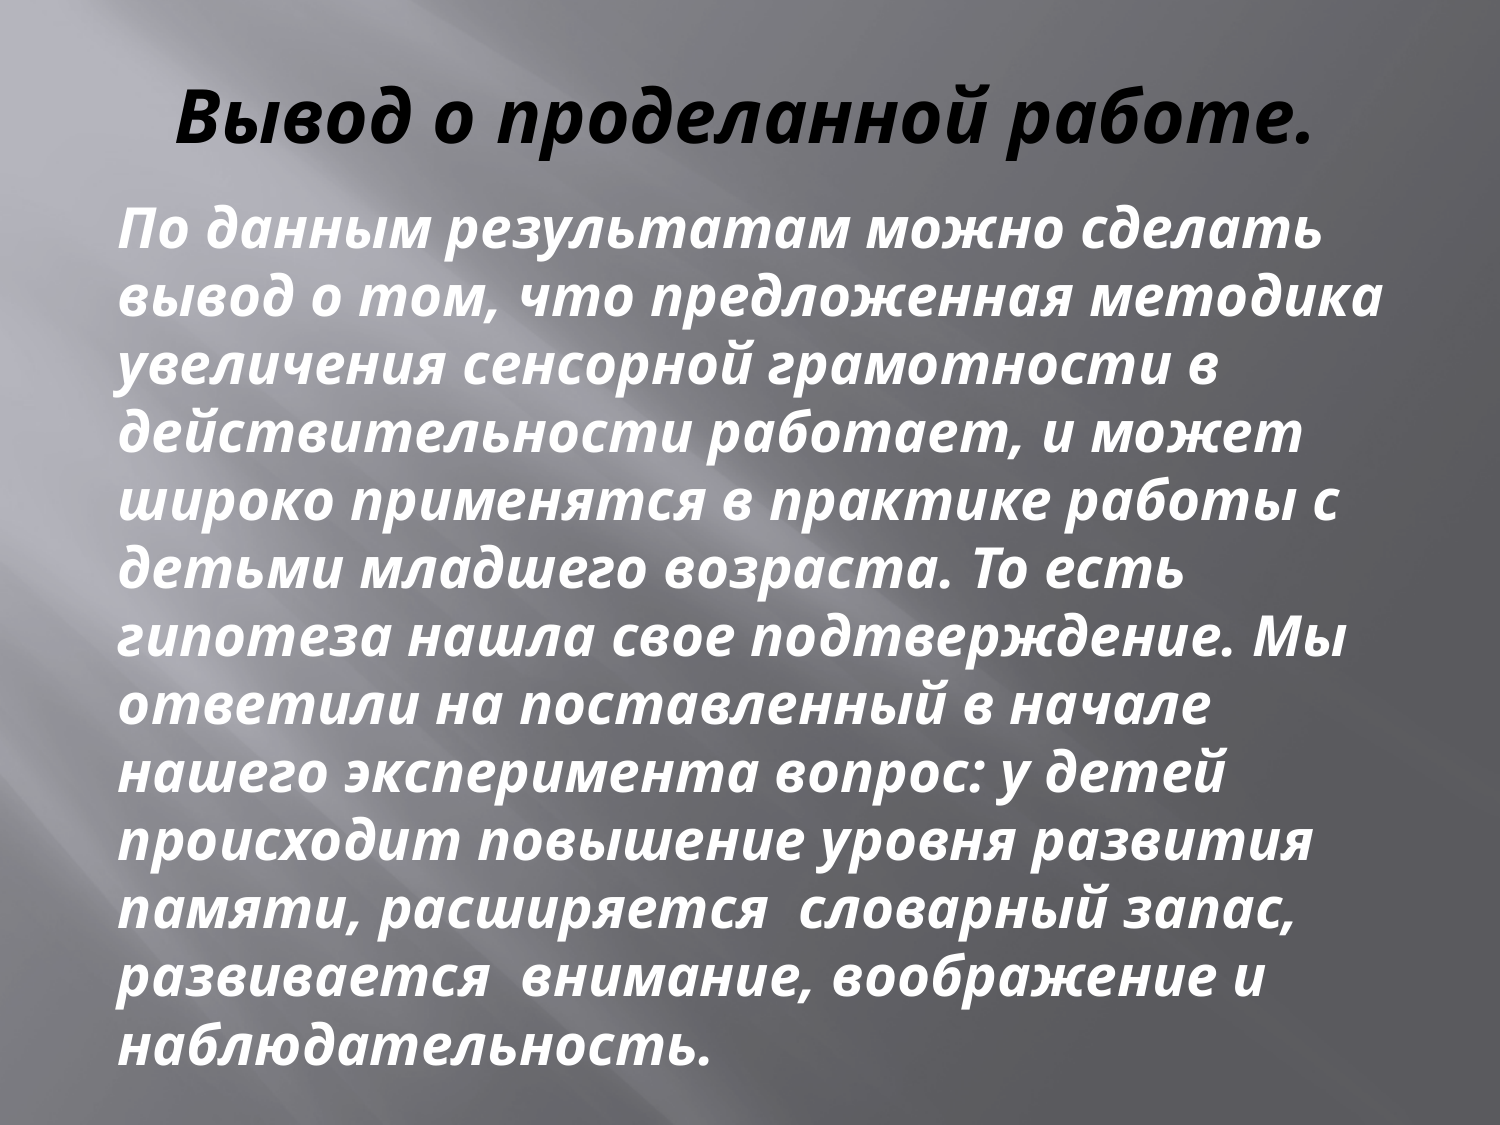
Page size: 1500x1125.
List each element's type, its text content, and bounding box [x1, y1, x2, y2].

list По данным результатам можно сделать вывод о том, что предложенная методика увеличения сенсорной грамотности в действительности работает, и может широко применятся в практике работы с детьми младшего возраста. То есть гипотеза нашла свое подтверждение. Мы ответили на поставленный в начале нашего эксперимента вопрос: у детей происходит повышение уровня развития памяти, расширяется словарный запас, развивается внимание, воображение и наблюдательность. [100, 184, 1412, 1094]
title Вывод о проделанной работе. [127, 54, 1365, 173]
